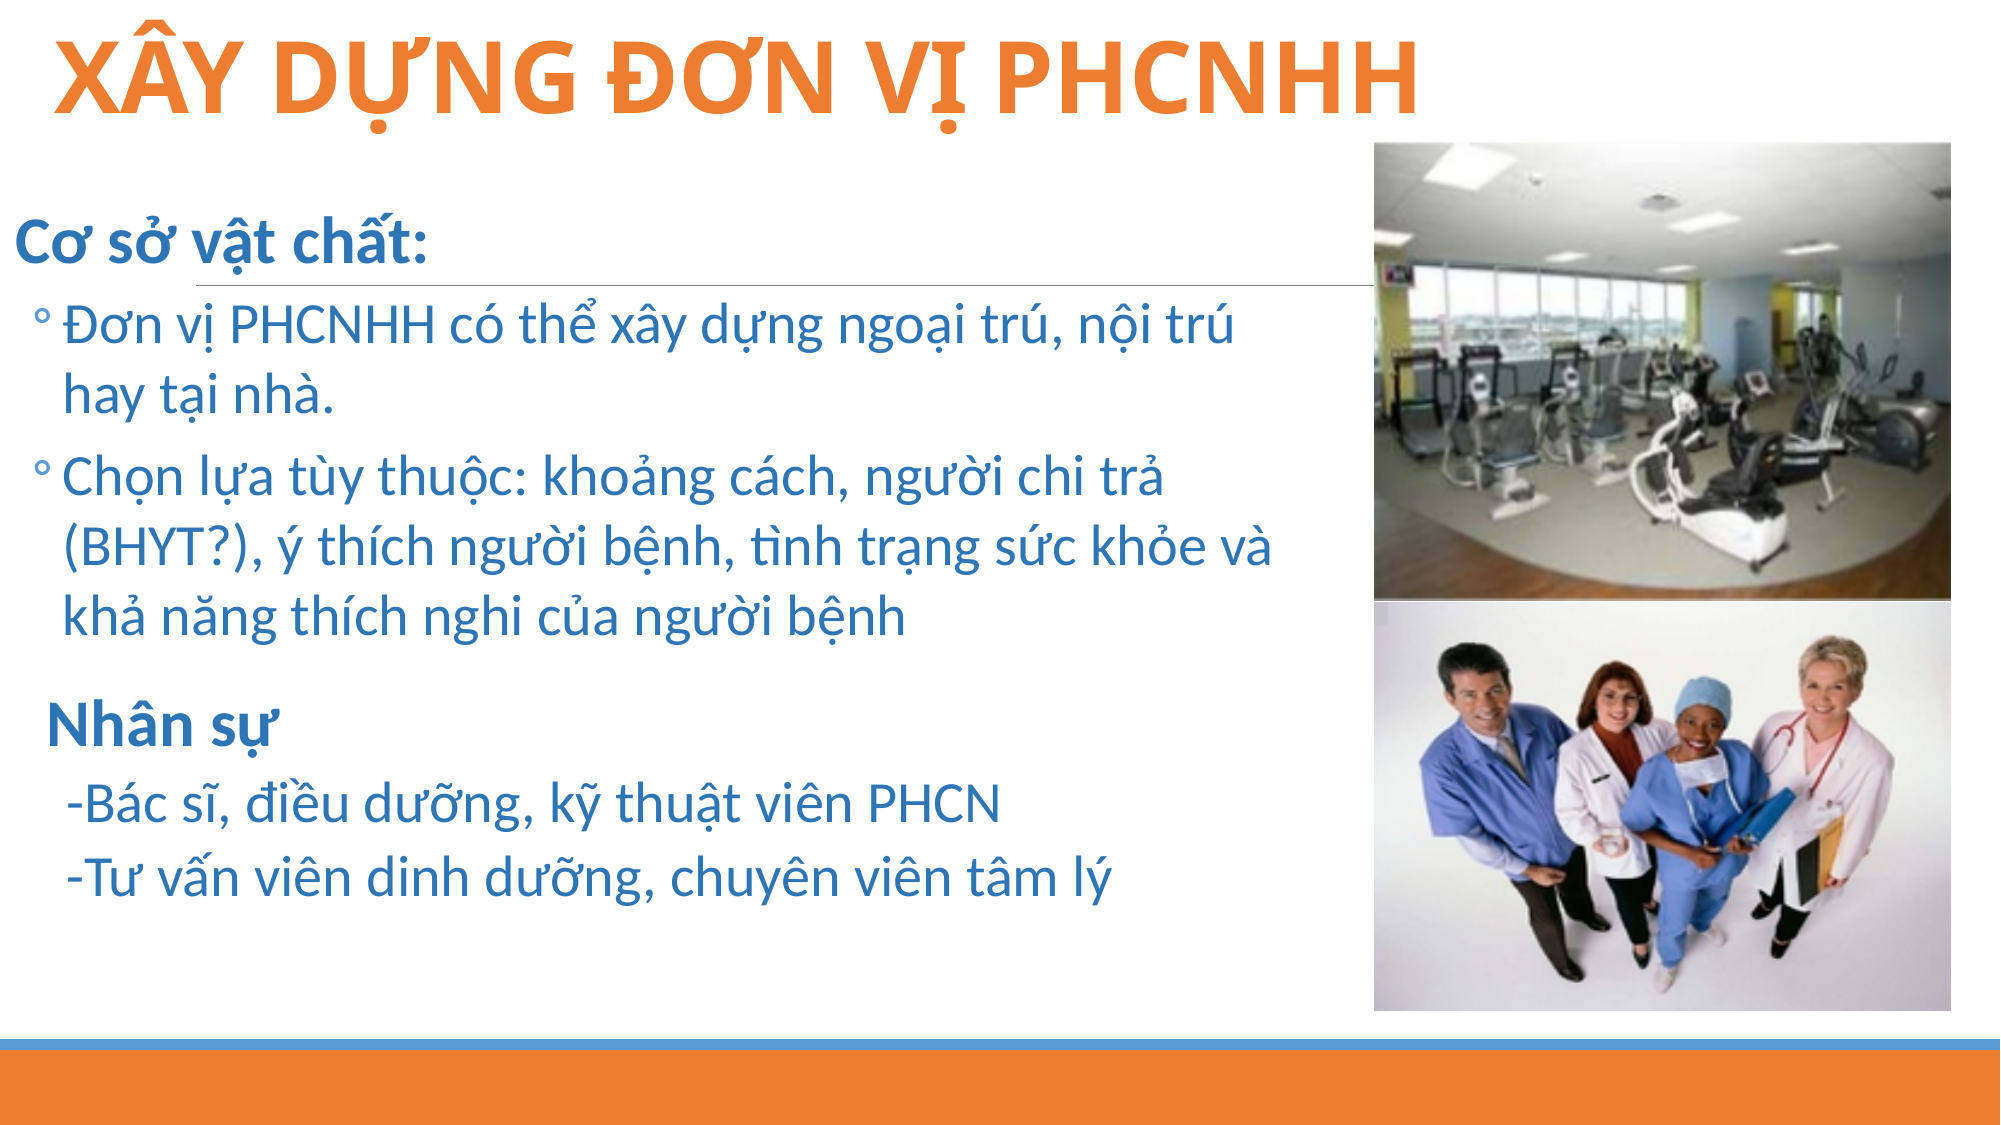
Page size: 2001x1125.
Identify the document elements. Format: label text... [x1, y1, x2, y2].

list Cơ sở vật chất: Đơn vị PHCNHH có thể xây dựng ngoại trú, nội trú hay tại nhà. Chọn lựa tùy thuộc: khoảng cách, người chi trả (BHYT?), ý thích người bệnh, tình trạng sức khỏe và khả năng thích nghi của người bệnh Nhân sự -Bác sĩ, điều dưỡng, kỹ thuật viên PHCN -Tư vấn viên dinh dưỡng, chuyên viên tâm lý [0, 188, 1328, 1016]
picture [1374, 602, 1951, 1011]
picture [1374, 141, 1951, 601]
title XÂY DỰNG ĐƠN VỊ PHCNHH [39, 15, 1929, 142]
